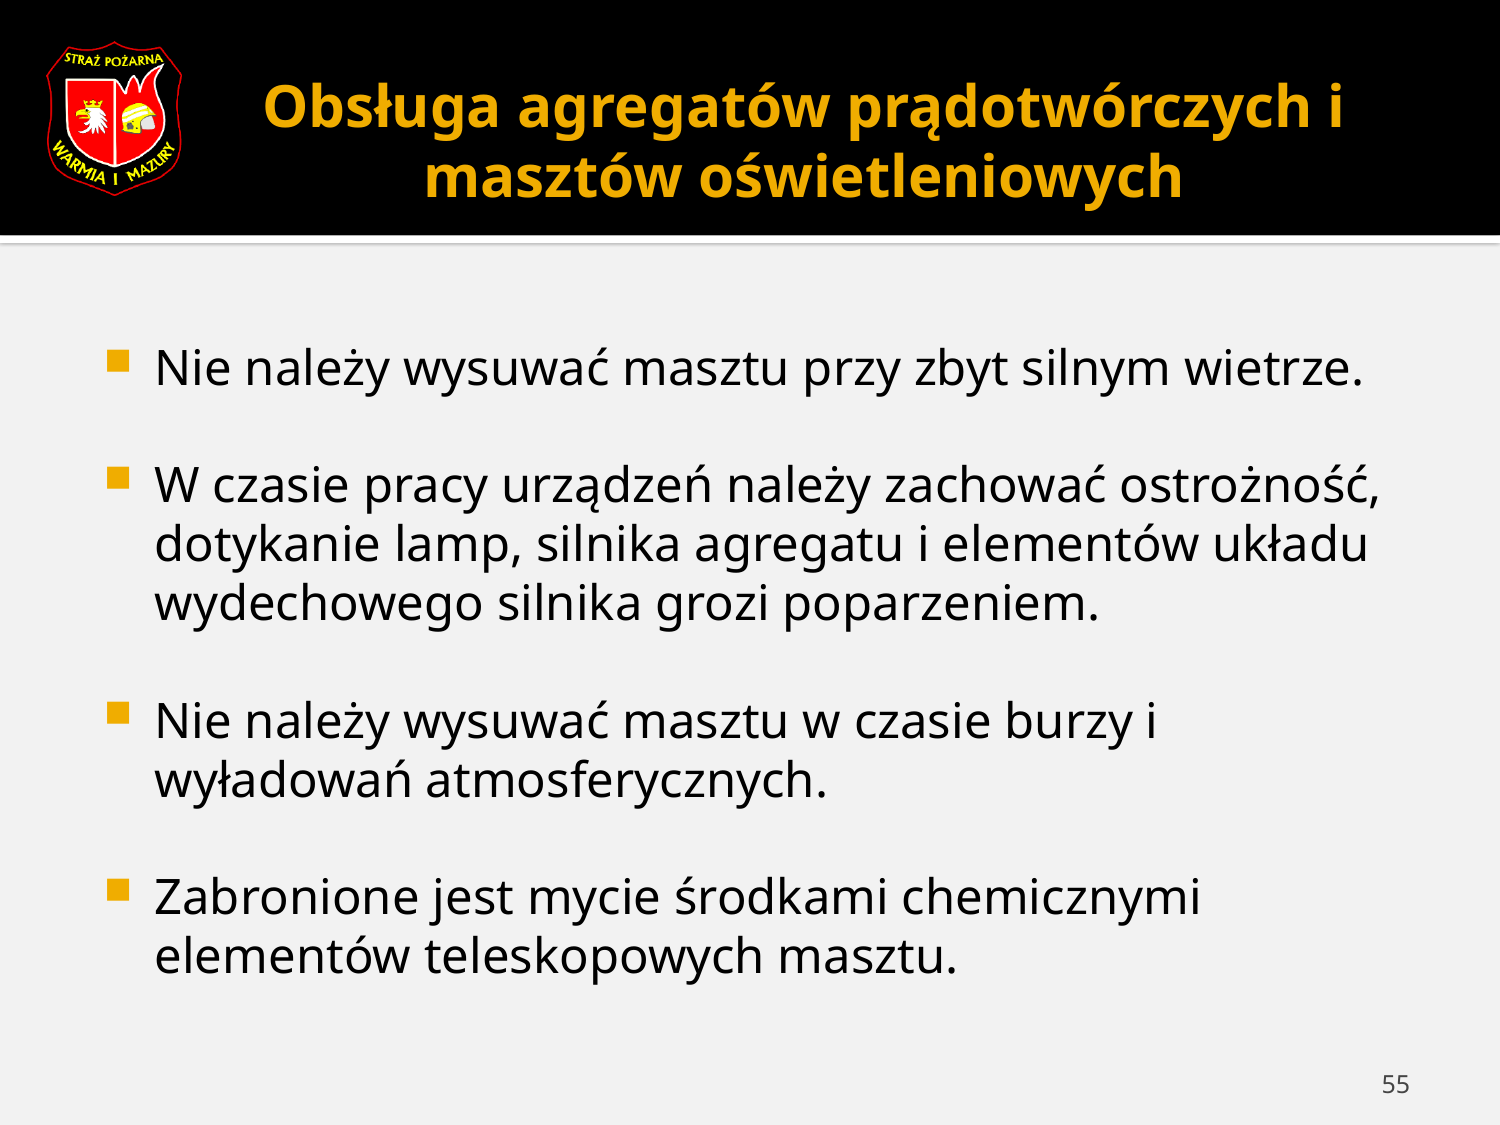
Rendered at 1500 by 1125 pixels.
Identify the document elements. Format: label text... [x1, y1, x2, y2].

picture [46, 41, 182, 196]
title Obsługa agregatów prądotwórczych i masztów oświetleniowych [175, 45, 1425, 233]
list Nie należy wysuwać masztu przy zbyt silnym wietrze. W czasie pracy urządzeń należy zachować ostrożność, dotykanie lamp, silnika agregatu i elementów układu wydechowego silnika grozi poparzeniem. Nie należy wysuwać masztu w czasie burzy i wyładowań atmosferycznych. Zabronione jest mycie środkami chemicznymi elementów teleskopowych masztu. [75, 262, 1407, 1005]
slide_number 55 [1074, 1024, 1425, 1103]
